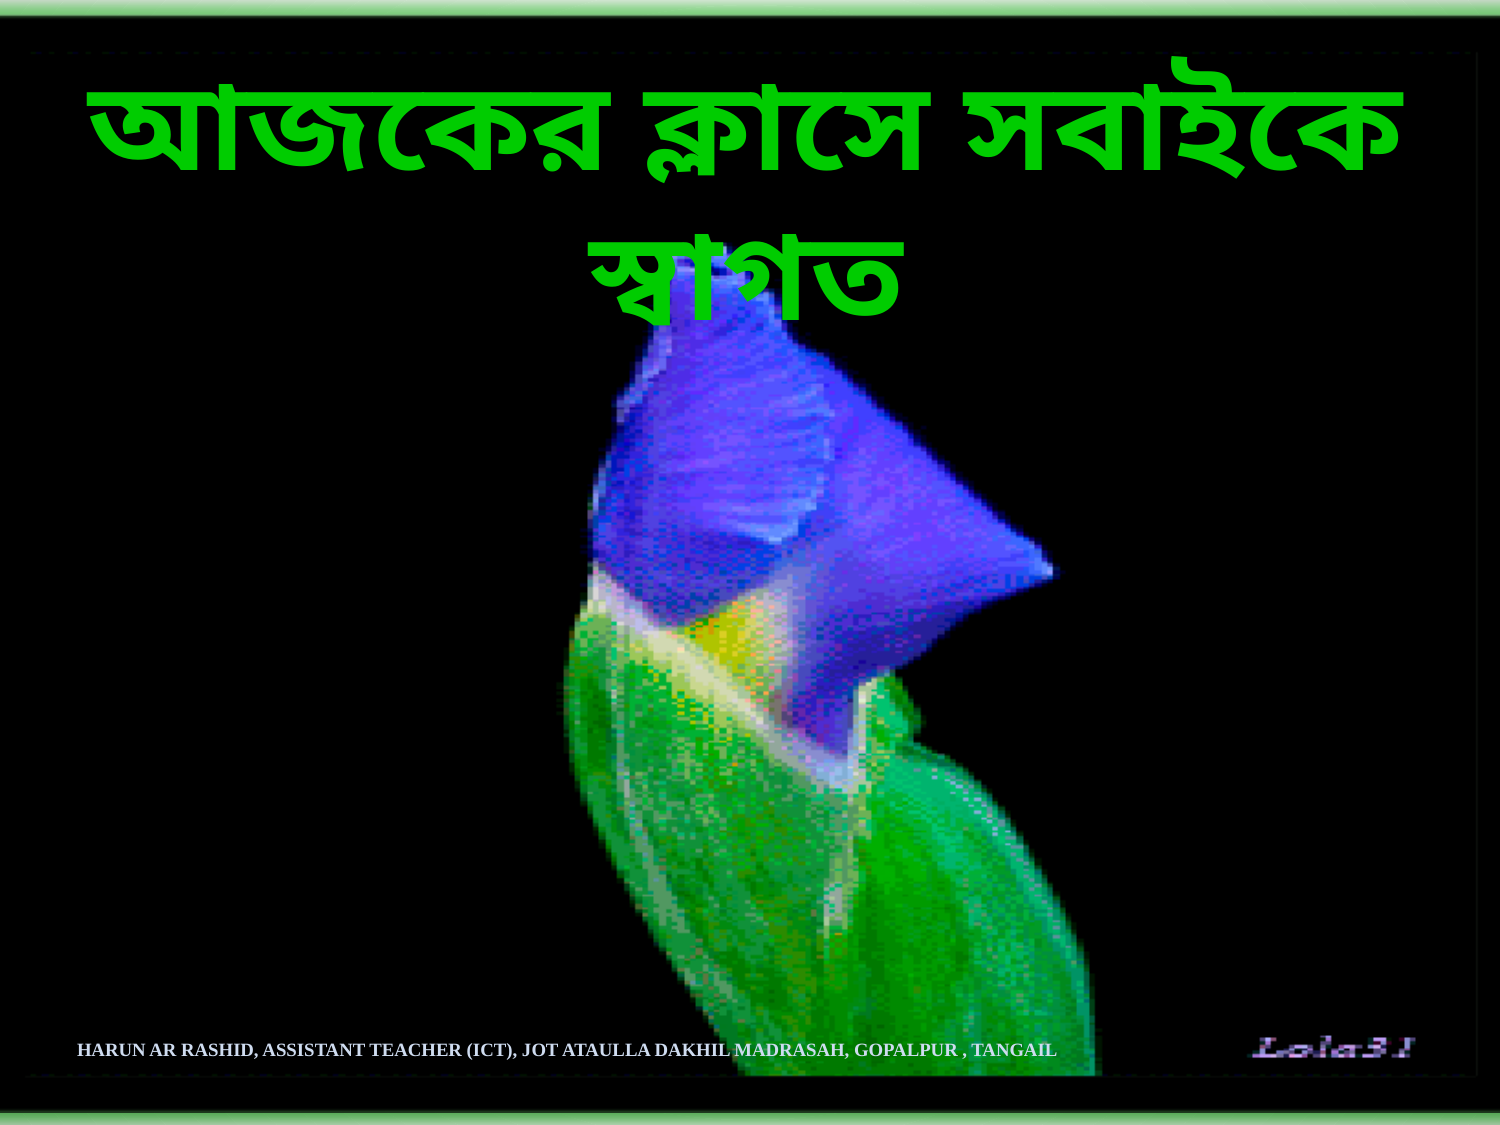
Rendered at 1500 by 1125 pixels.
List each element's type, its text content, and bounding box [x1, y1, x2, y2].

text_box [24, 51, 1476, 1076]
text_box আজকের ক্লাসে সবাইকে স্বাগত [10, 37, 1483, 353]
